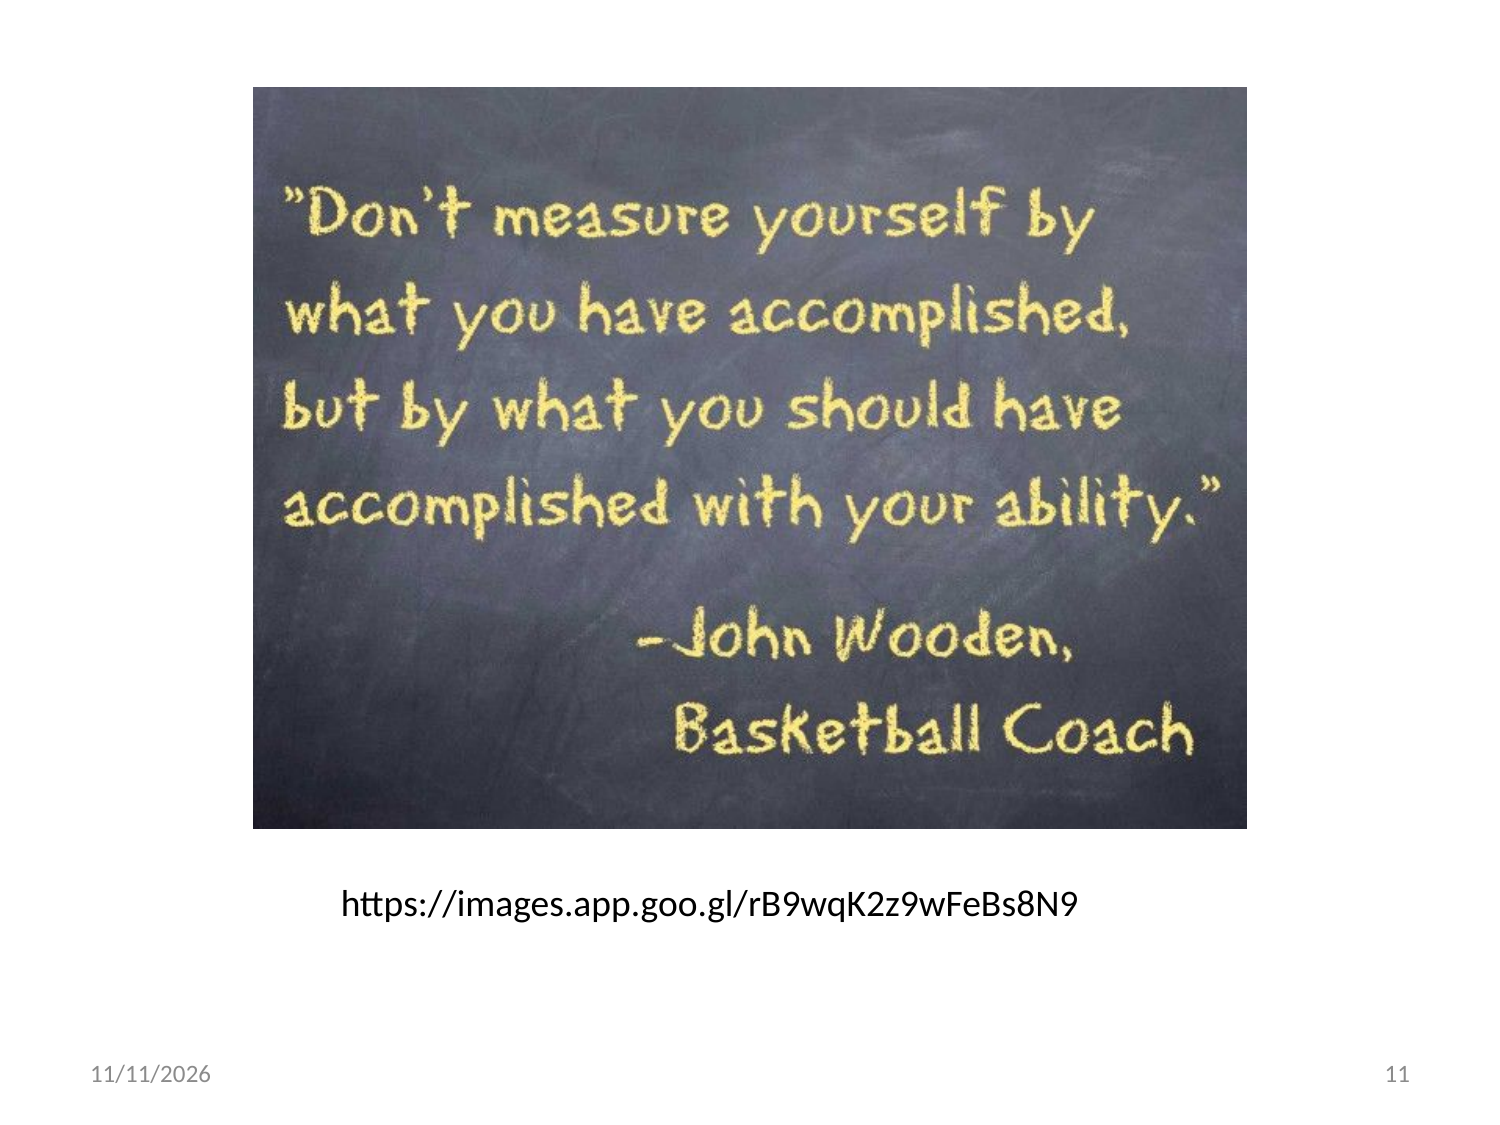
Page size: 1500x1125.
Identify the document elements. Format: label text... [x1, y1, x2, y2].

slide_number 11 [1074, 1042, 1425, 1103]
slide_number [75, 1042, 425, 1103]
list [253, 87, 1247, 829]
text_box https://images.app.goo.gl/rB9wqK2z9wFeBs8N9 [326, 872, 1171, 932]
